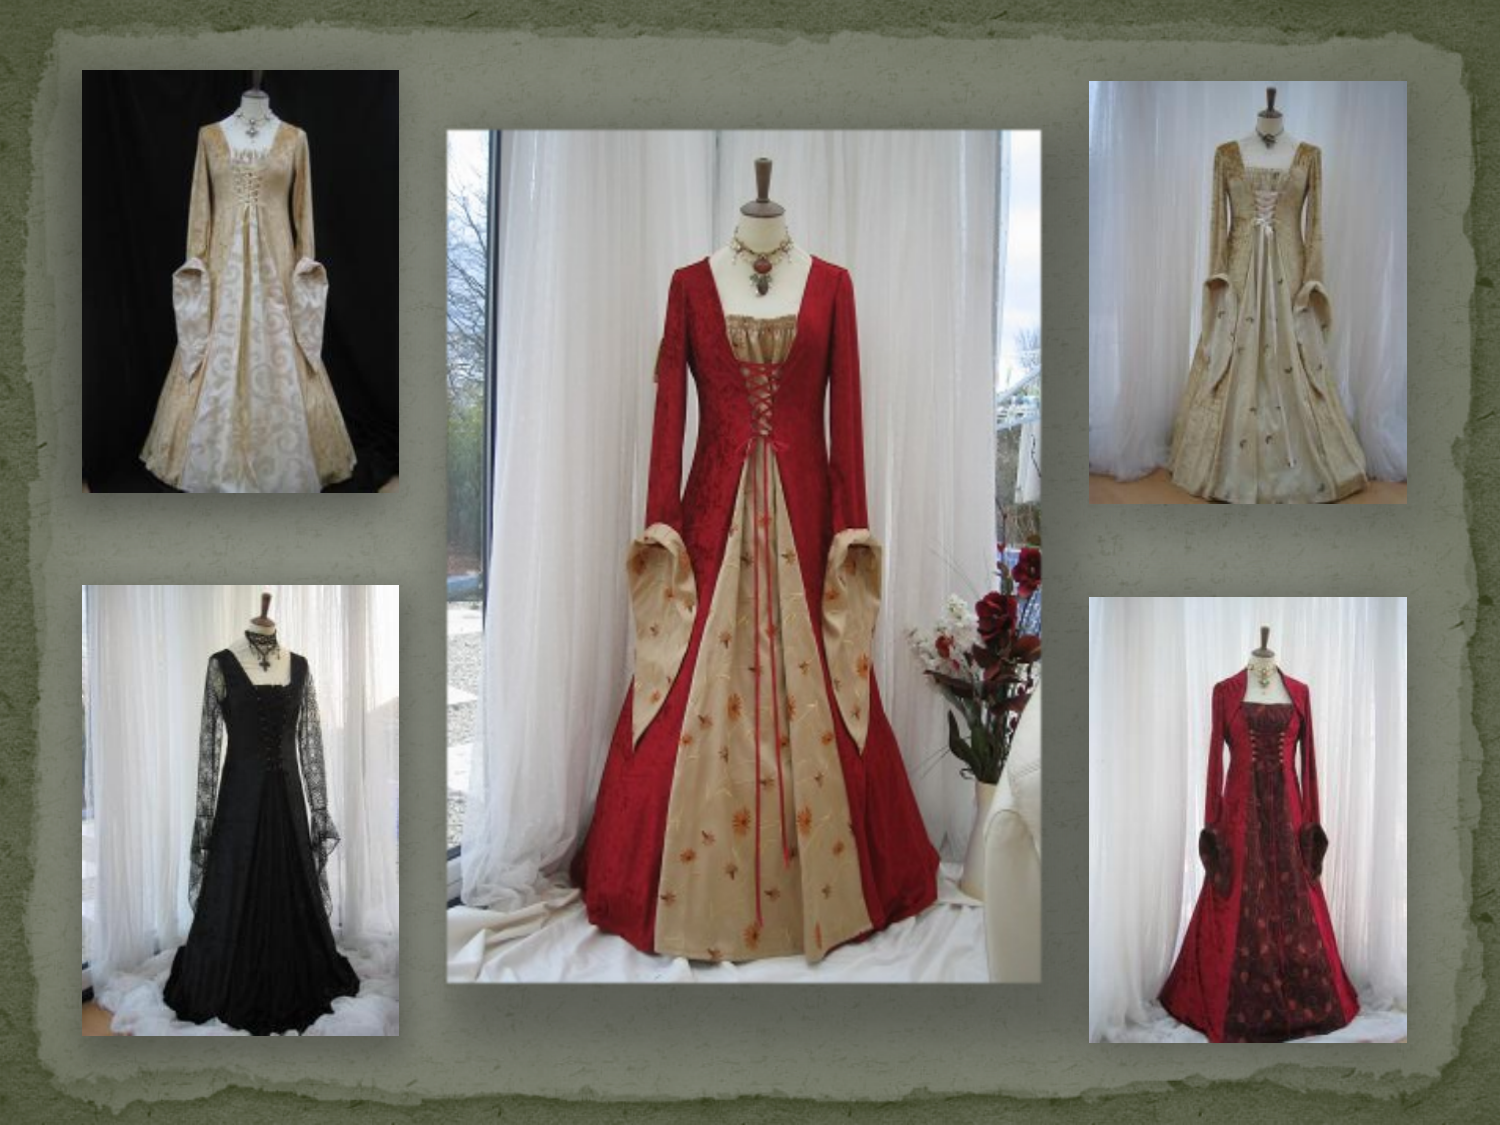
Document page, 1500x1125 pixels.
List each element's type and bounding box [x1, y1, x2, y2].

picture [1089, 81, 1407, 504]
picture [1089, 597, 1407, 1043]
picture [82, 585, 399, 1036]
picture [446, 129, 1042, 984]
list [83, 72, 397, 491]
